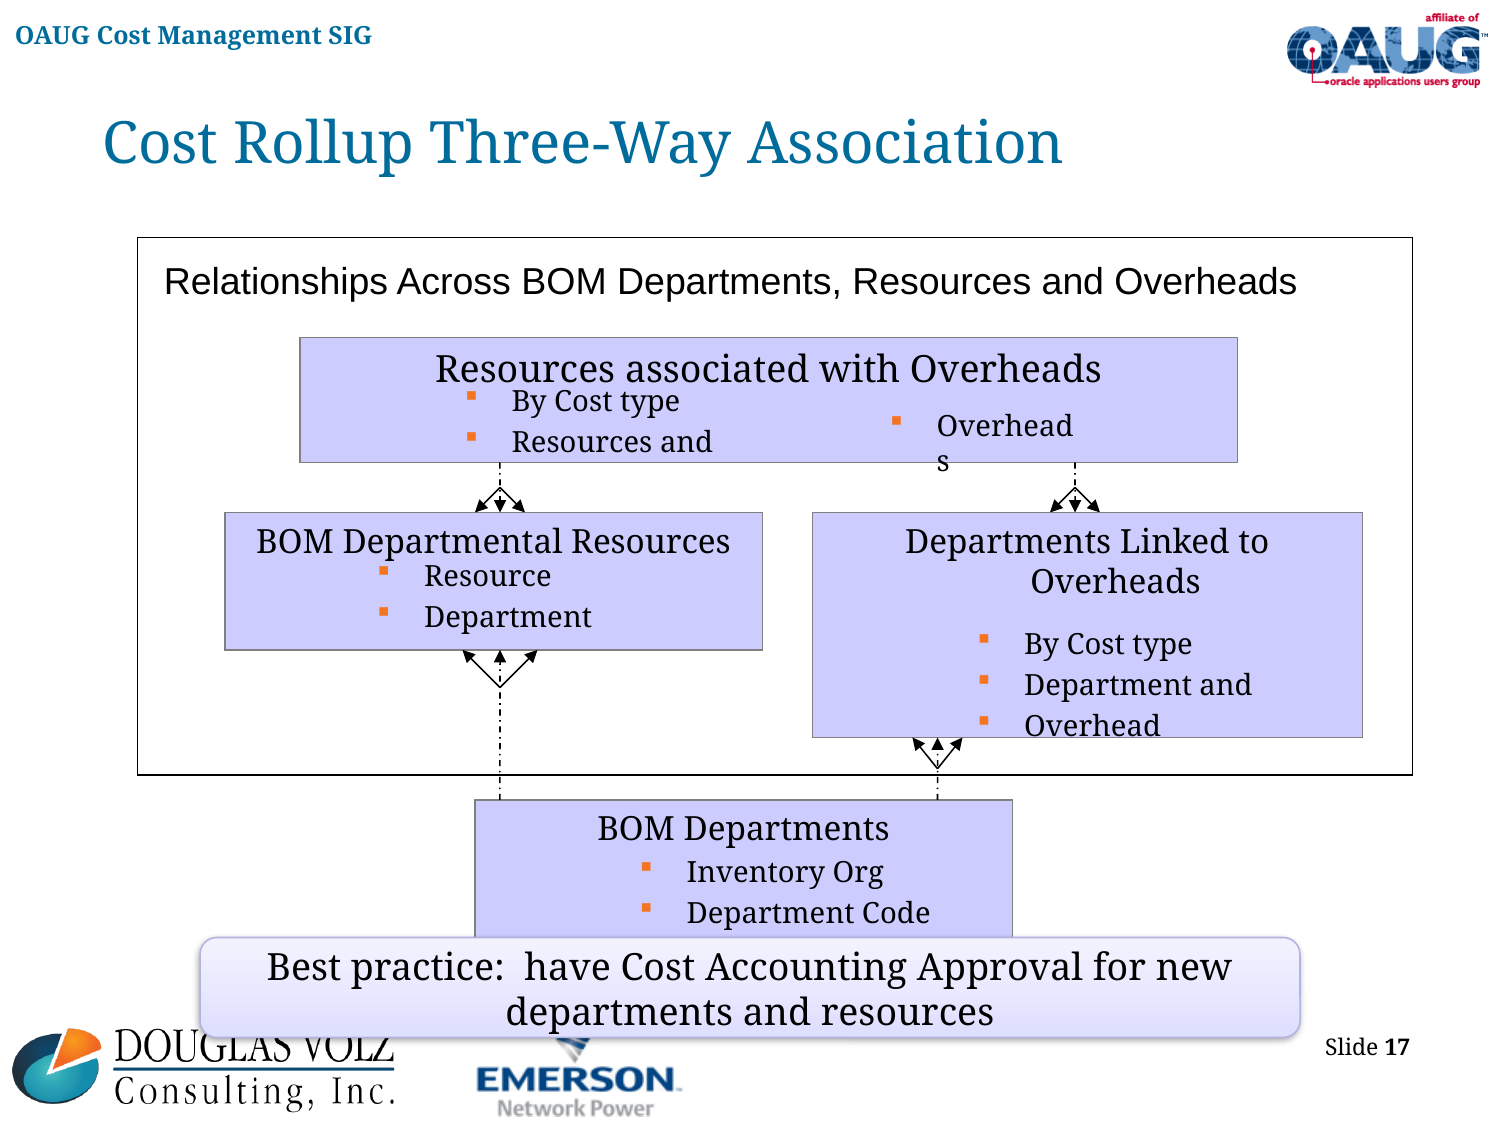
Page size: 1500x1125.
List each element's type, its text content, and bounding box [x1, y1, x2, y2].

picture [1287, 13, 1488, 88]
slide_number Slide 17 [1074, 1025, 1425, 1104]
text_box Overheads [874, 399, 1100, 485]
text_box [912, 737, 963, 801]
text_box Resource Department [362, 549, 675, 641]
picture [12, 1020, 400, 1113]
title Cost Rollup Three-Way Association [87, 87, 1475, 193]
text_box Best practice: have Cost Accounting Approval for new departments and resources [199, 936, 1301, 1039]
text_box BOM Departments Inventory Org Department Code [474, 799, 1013, 935]
picture [474, 1039, 685, 1117]
text_box Relationships Across BOM Departments, Resources and Overheads [149, 249, 1313, 310]
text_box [1049, 462, 1101, 513]
text_box [137, 237, 1413, 775]
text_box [474, 462, 526, 513]
text_box By Cost type Resources and [449, 375, 763, 466]
